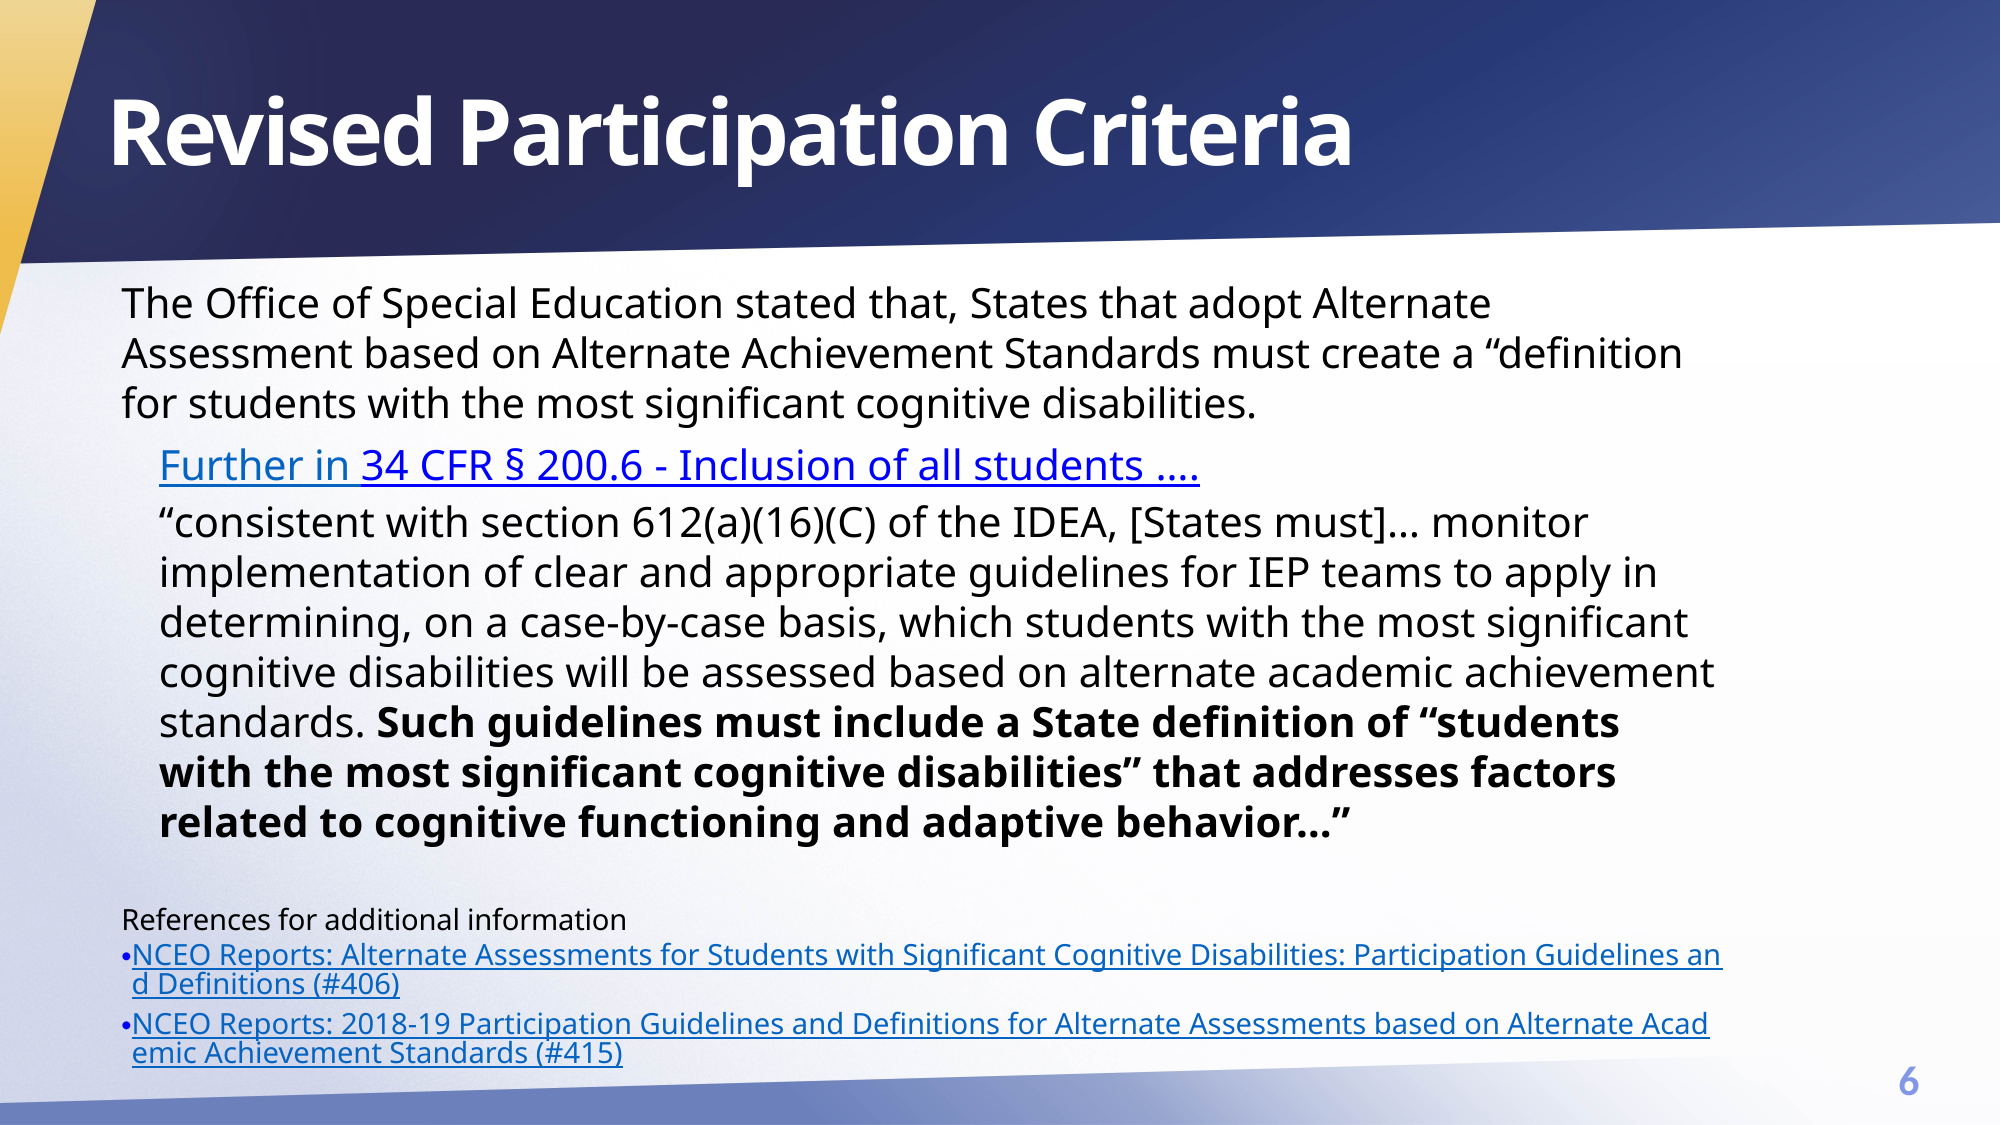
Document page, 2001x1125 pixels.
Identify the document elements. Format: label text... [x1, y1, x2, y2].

picture [0, 0, 2000, 1125]
title Revised Participation Criteria [91, 40, 1863, 231]
text_box The Office of Special Education stated that, States that adopt Alternate Assessment based on Alternate Achievement Standards must create a “definition for students with the most significant cognitive disabilities. Further in 34 CFR § 200.6 - Inclusion of all students …. “consistent with section 612(a)(16)(C) of the IDEA, [States must]… monitor implementation of clear and appropriate guidelines for IEP teams to apply in determining, on a case-by-case basis, which students with the most significant cognitive disabilities will be assessed based on alternate academic achievement standards. Such guidelines must include a State definition of “students with the most significant cognitive disabilities” that addresses factors related to cognitive functioning and adaptive behavior…” References for additional information NCEO Reports: Alternate Assessments for Students with Significant Cognitive Disabilities: Participation Guidelines and Definitions (#406) NCEO Reports: 2018-19 Participation Guidelines and Definitions for Alternate Assessments based on Alternate Academic Achievement Standards (#415) [106, 268, 1804, 1024]
